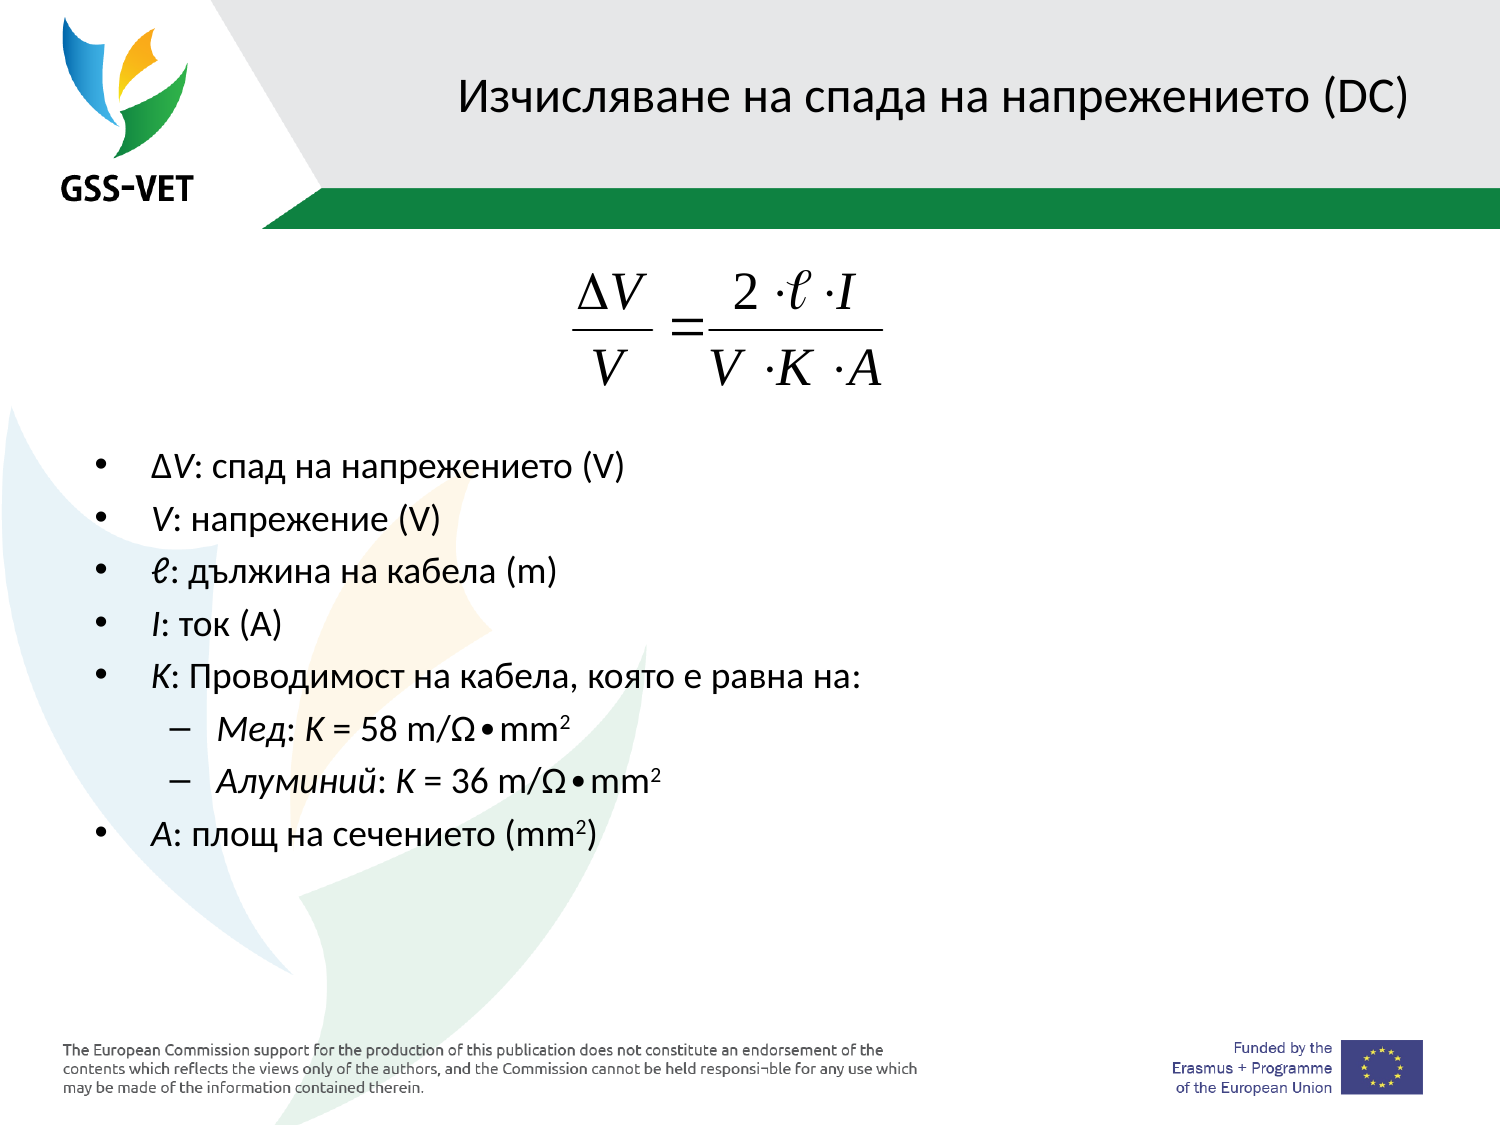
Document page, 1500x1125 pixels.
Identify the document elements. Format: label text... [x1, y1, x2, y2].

title Изчисляване на спада на напрежението (DC) [324, 75, 1425, 185]
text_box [563, 257, 895, 398]
text_box [0, 0, 1500, 75]
list ΔV: спад на напрежението (V) V: напрежение (V) ℓ: дължина на кабела (m) I: ток (A) K: Проводимост на кабела, която е равна на: Мед: Κ = 58 m/Ω∙mm2 Алуминий: Κ = 36 m/Ω∙mm2 Α: площ на сечението (mm2) [79, 433, 1430, 997]
picture [0, 75, 1500, 1125]
